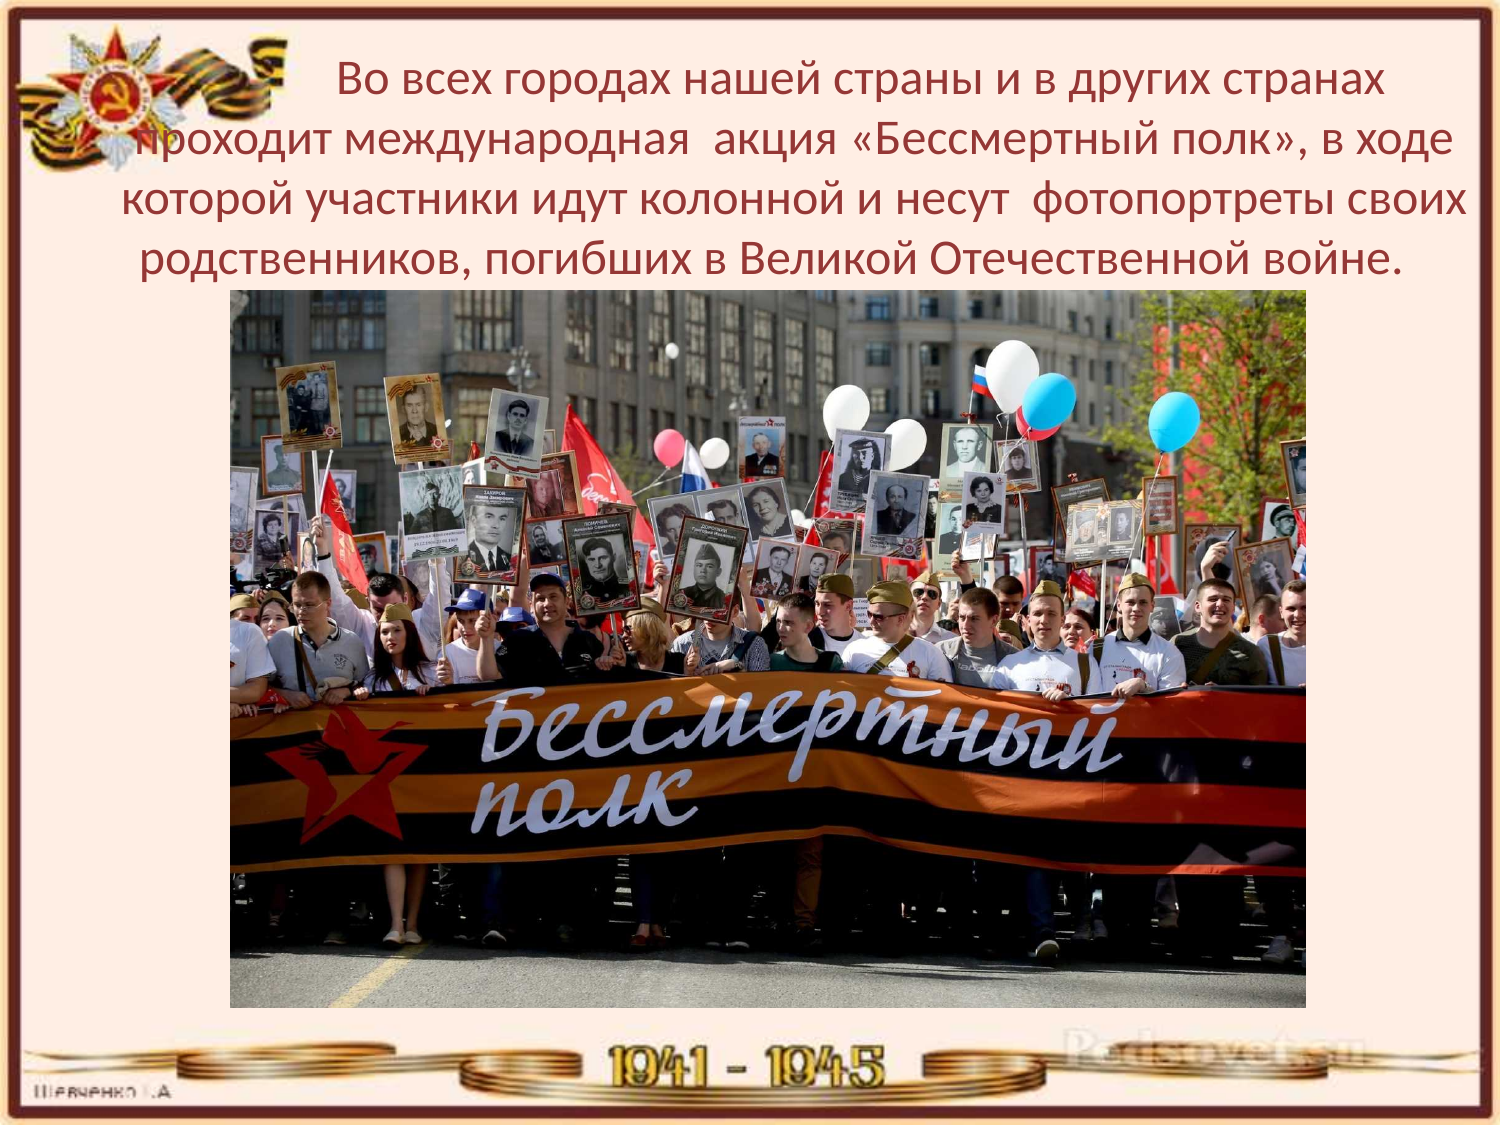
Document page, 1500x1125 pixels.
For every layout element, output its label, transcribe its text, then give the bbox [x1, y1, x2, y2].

picture [0, 0, 1500, 1125]
title Во всех городах нашей страны и в других странах проходит международная акция «Бессмертный полк», в ходе которой участники идут колонной и несут фотопортреты своих родственников, погибших в Великой Отечественной войне. [88, 0, 1500, 315]
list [229, 290, 1306, 1008]
